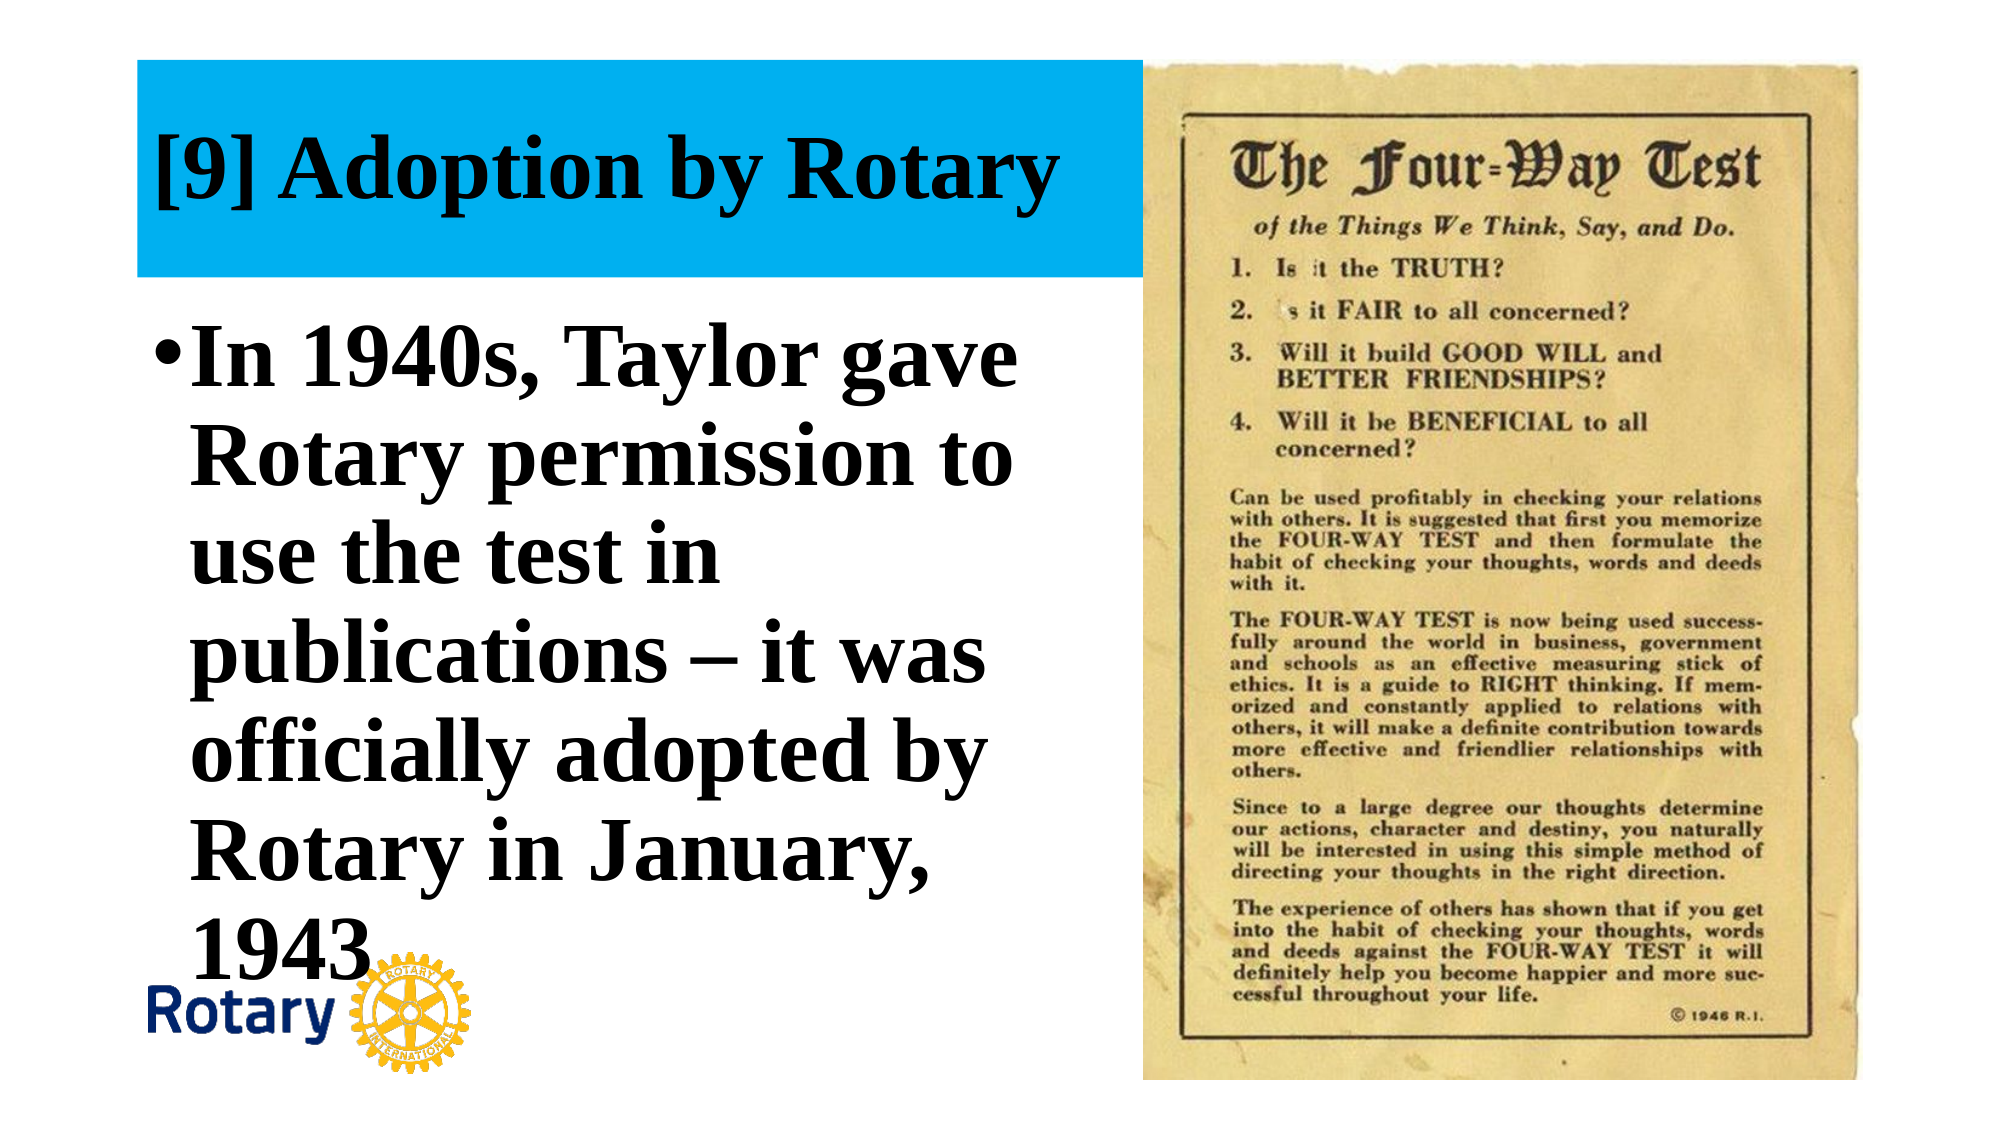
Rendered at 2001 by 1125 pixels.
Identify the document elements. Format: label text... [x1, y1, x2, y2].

list In 1940s, Taylor gave Rotary permission to use the test in publications – it was officially adopted by Rotary in January, 1943 [137, 299, 1130, 1014]
title [9] Adoption by Rotary [137, 59, 1143, 278]
picture [1143, 59, 1863, 1080]
picture [148, 1014, 471, 1074]
